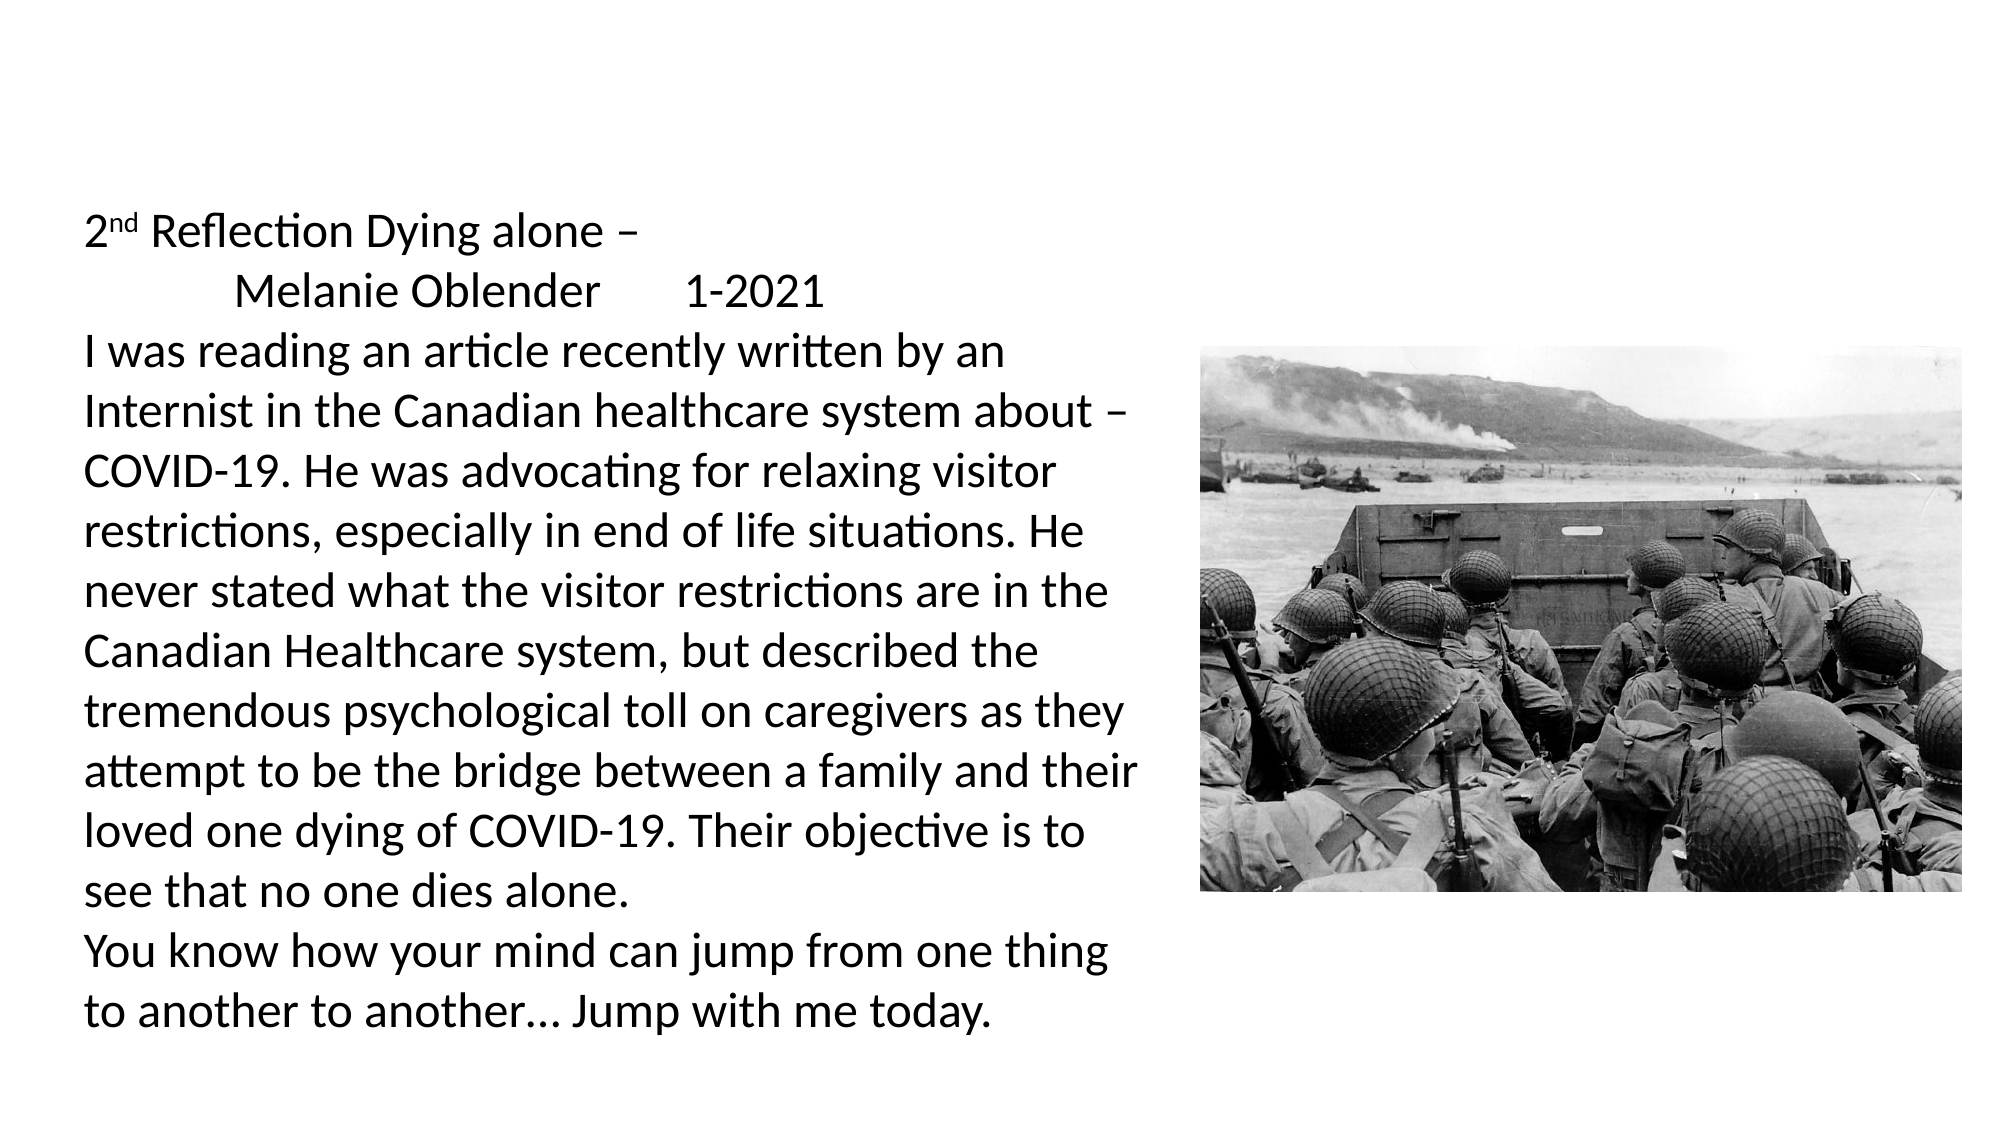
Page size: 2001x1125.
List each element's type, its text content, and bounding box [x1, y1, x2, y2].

text_box 2nd Reflection Dying alone – Melanie Oblender 1-2021 I was reading an article recently written by an Internist in the Canadian healthcare system about – COVID-19. He was advocating for relaxing visitor restrictions, especially in end of life situations. He never stated what the visitor restrictions are in the Canadian Healthcare system, but described the tremendous psychological toll on caregivers as they attempt to be the bridge between a family and their loved one dying of COVID-19. Their objective is to see that no one dies alone. You know how your mind can jump from one thing to another to another… Jump with me today. [68, 190, 1157, 1096]
picture [1199, 346, 1962, 893]
